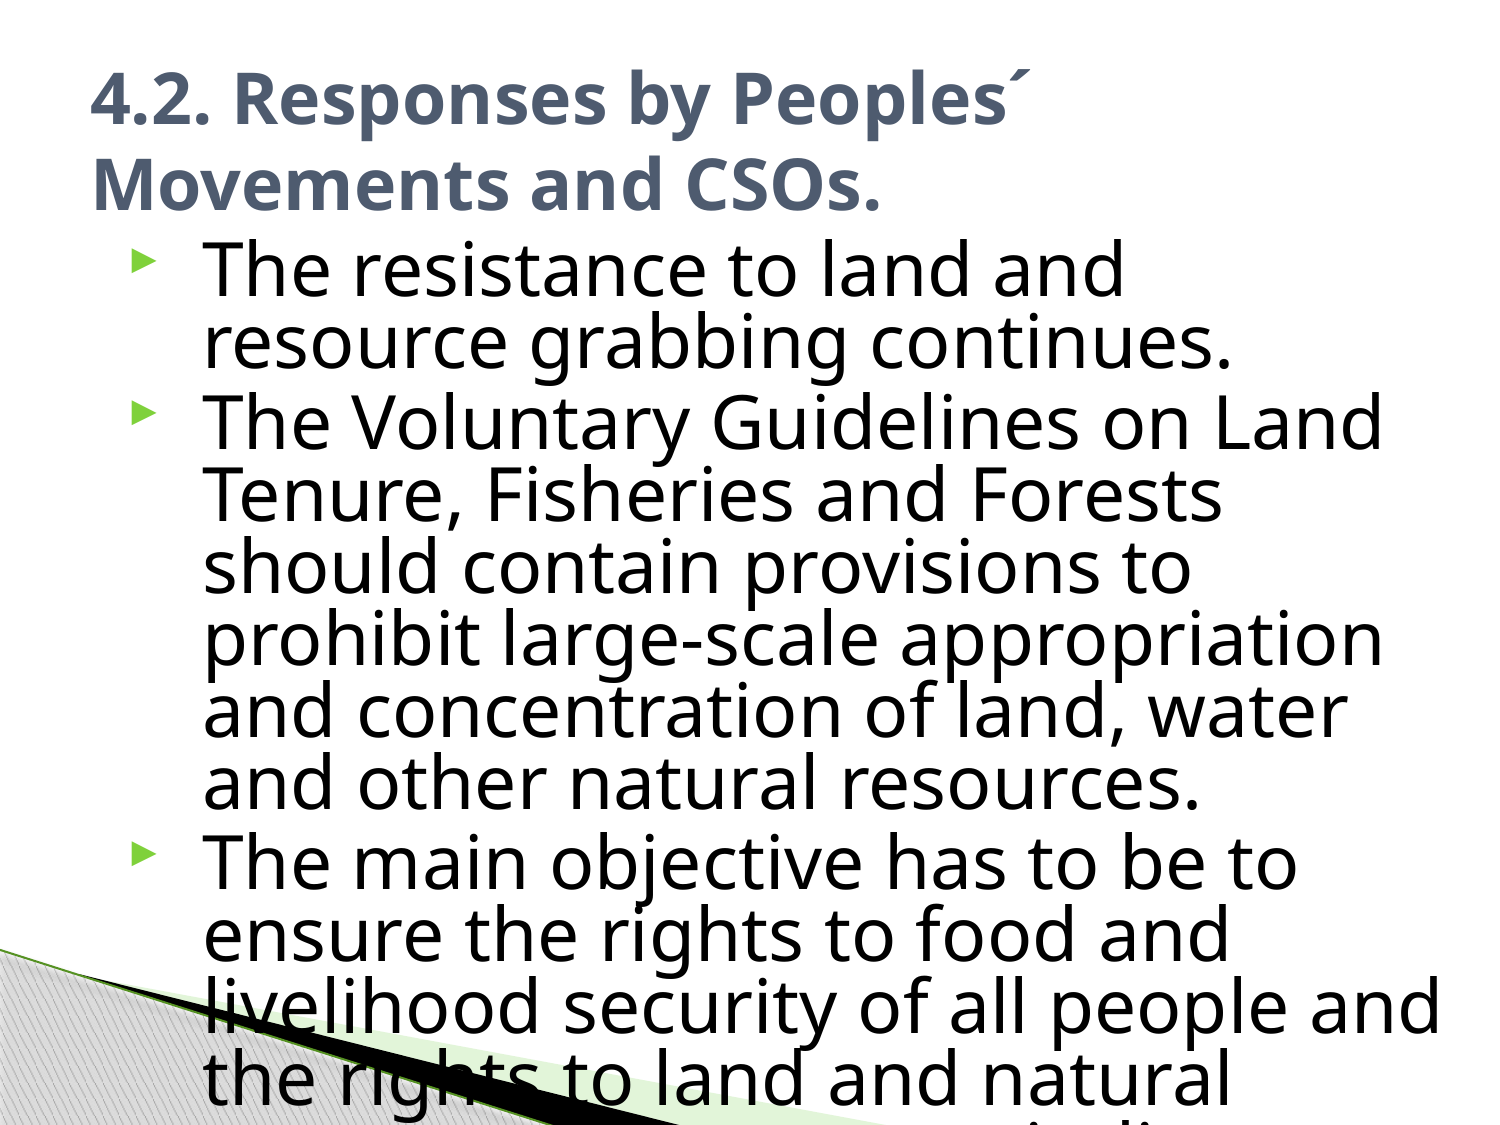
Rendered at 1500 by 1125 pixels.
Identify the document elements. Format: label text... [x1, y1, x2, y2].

title 4.2. Responses by Peoples´ Movements and CSOs. [75, 45, 1425, 233]
list The resistance to land and resource grabbing continues. The Voluntary Guidelines on Land Tenure, Fisheries and Forests should contain provisions to prohibit large-scale appropriation and concentration of land, water and other natural resources. The main objective has to be to ensure the rights to food and livelihood security of all people and the rights to land and natural resources by peasants, indigenous peoples, fisherfolk and nomads. Promote small scale agroecological methods which are the alternative to face hunger and climate change. [111, 231, 1463, 975]
